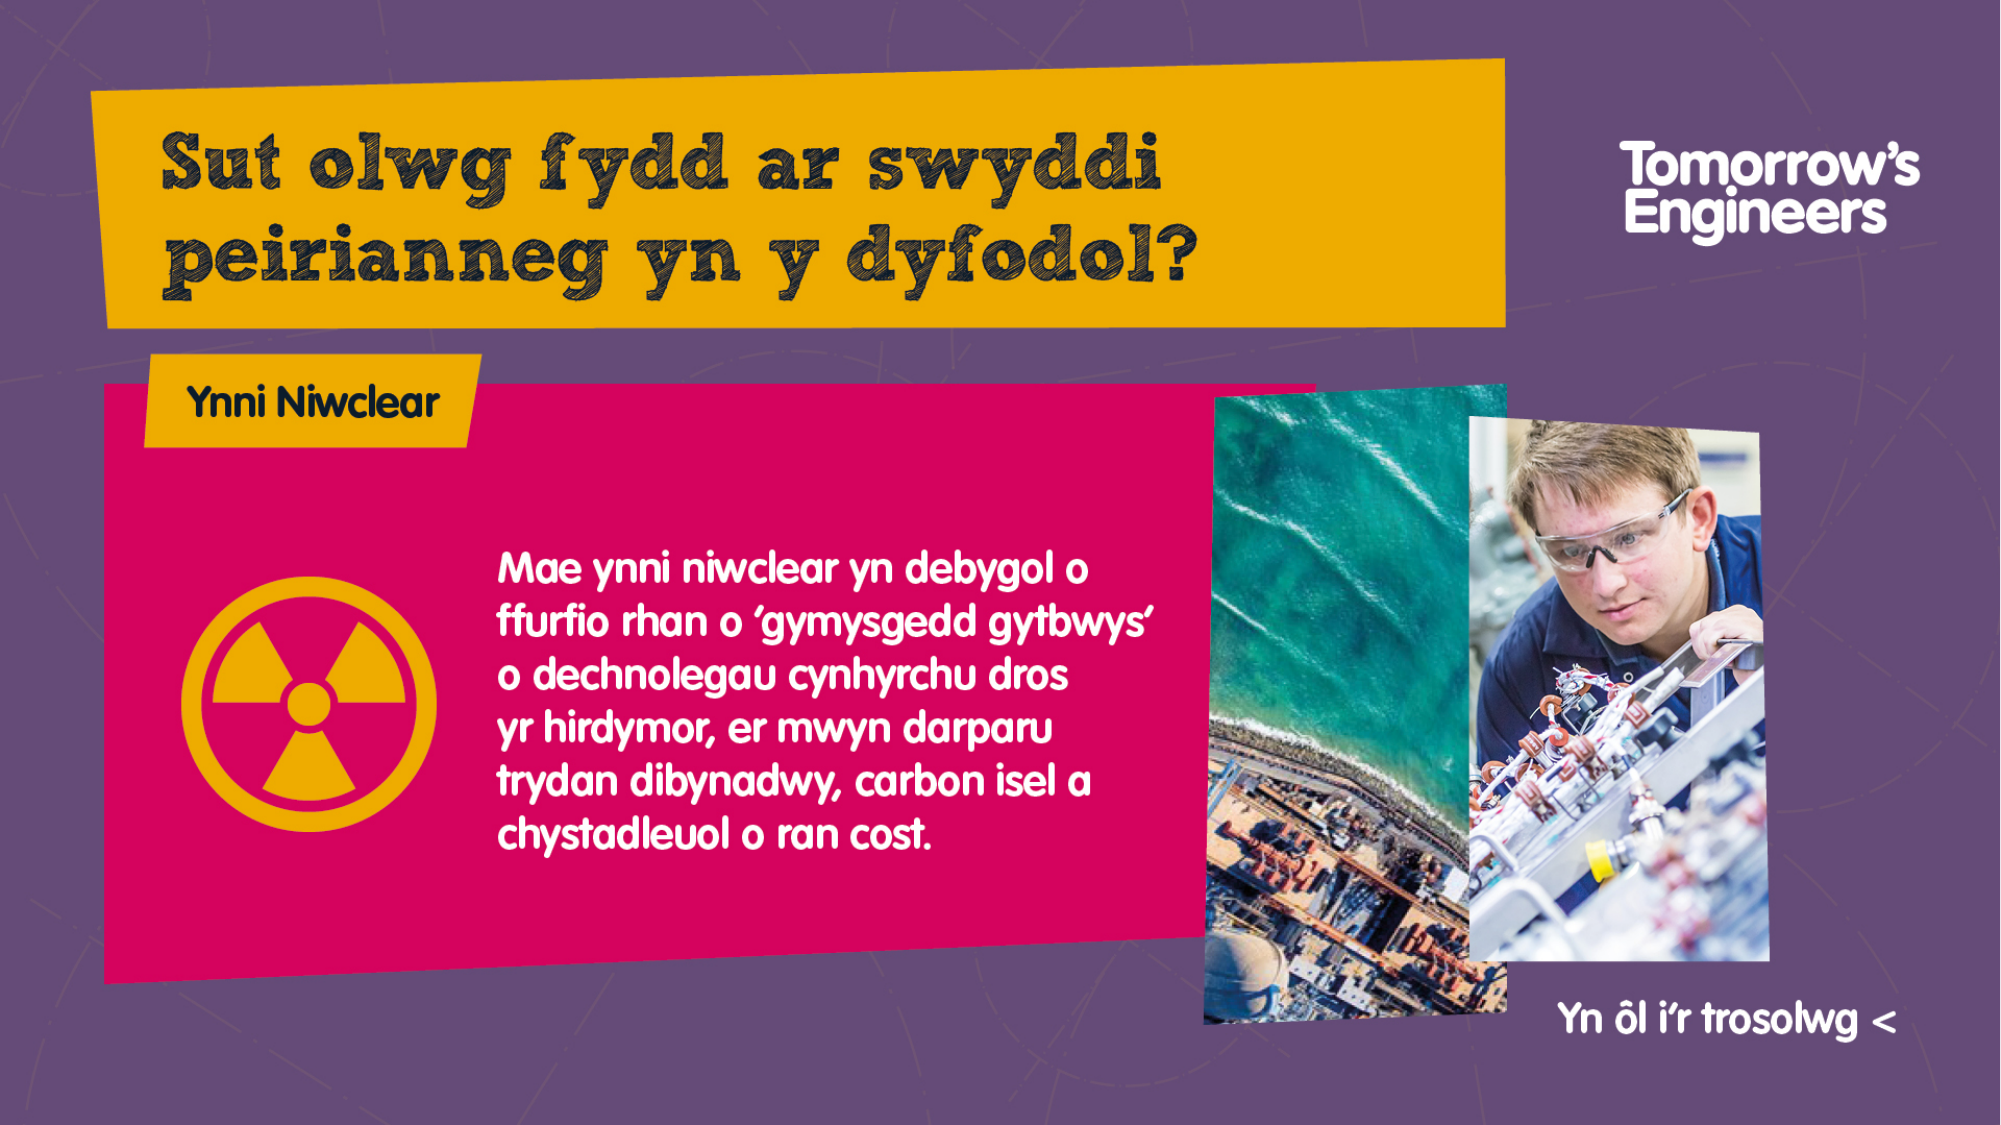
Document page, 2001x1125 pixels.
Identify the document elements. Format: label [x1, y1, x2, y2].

picture [0, 0, 2001, 1125]
text_box [1553, 985, 1872, 1058]
